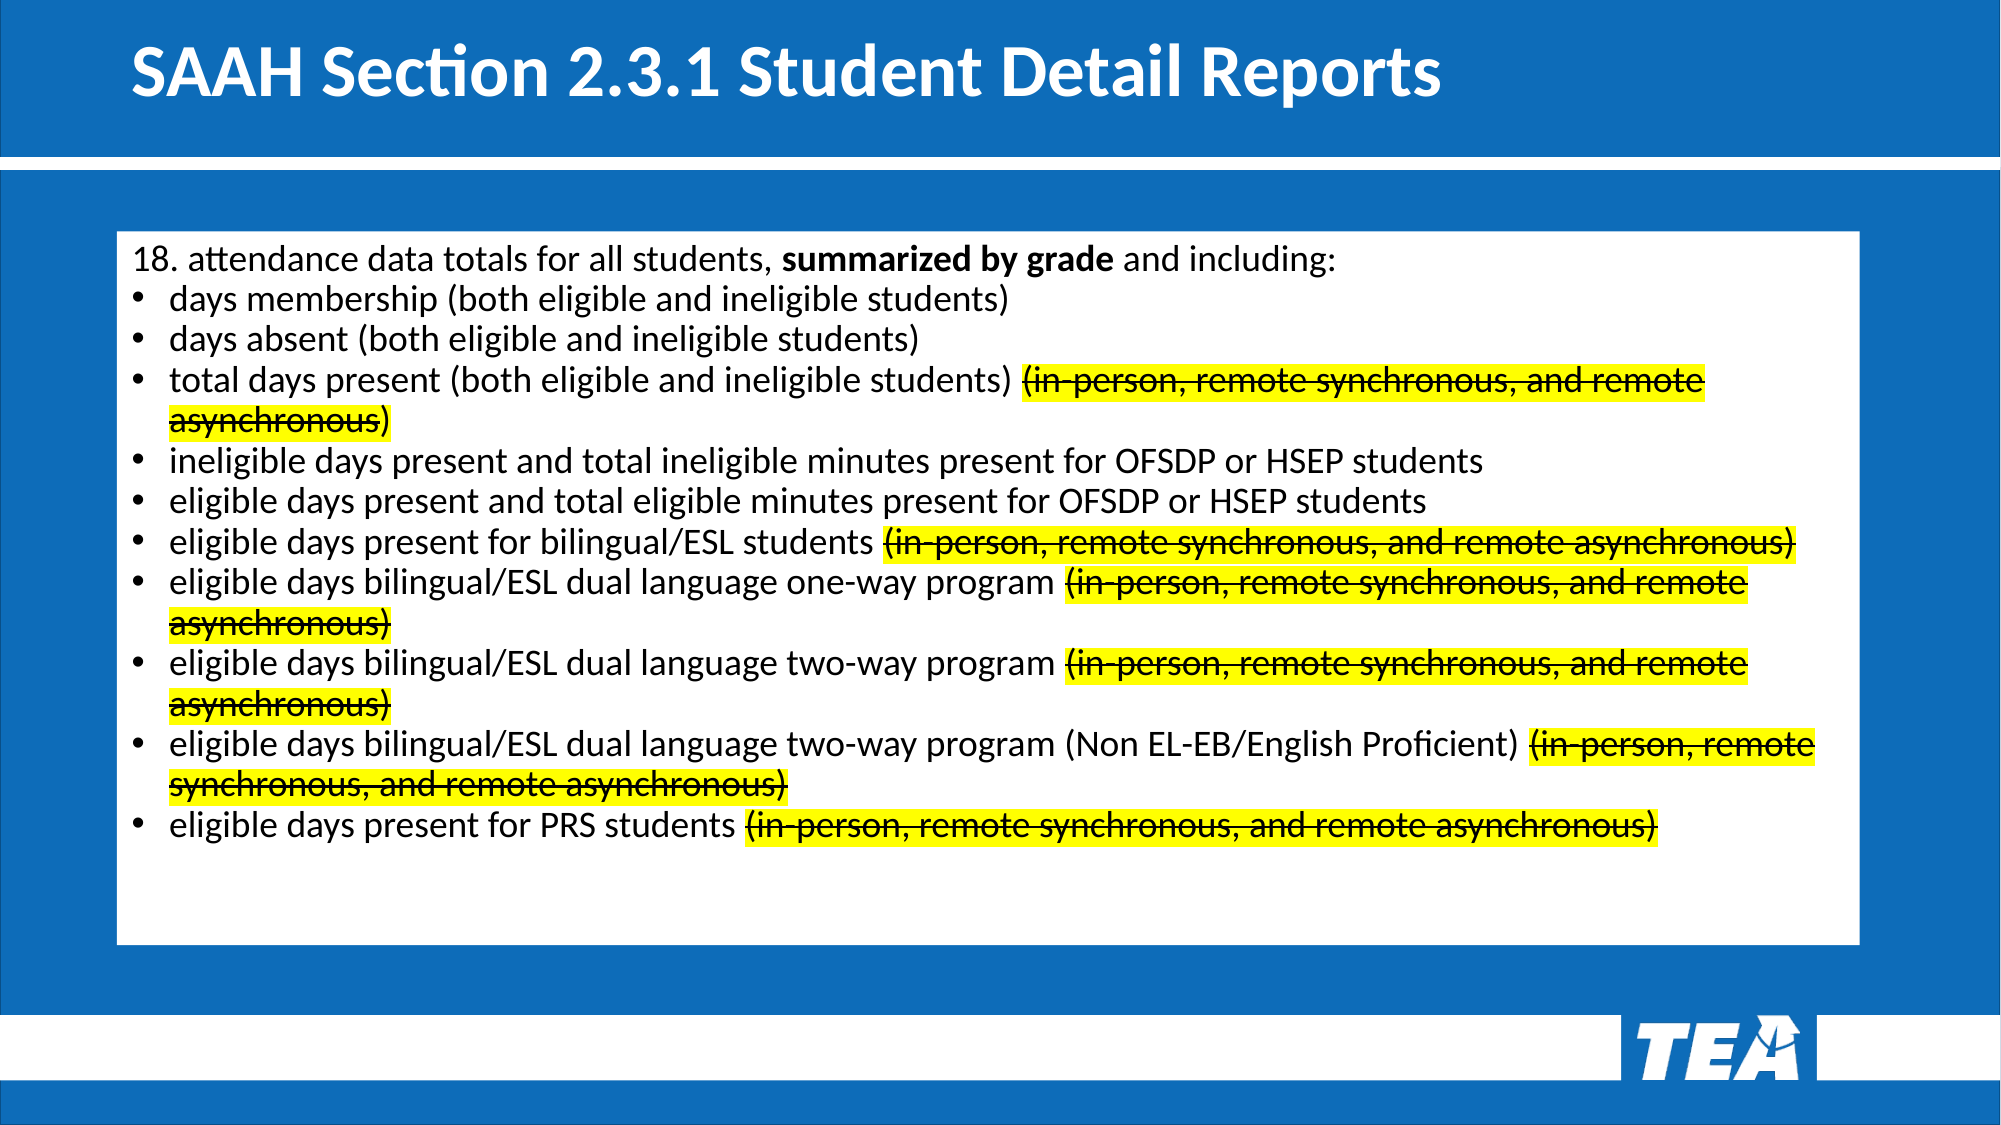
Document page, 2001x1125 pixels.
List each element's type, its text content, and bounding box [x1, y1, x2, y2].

picture [1636, 1014, 1800, 1080]
list 18. attendance data totals for all students, summarized by grade and including: days membership (both eligible and ineligible students) days absent (both eligible and ineligible students) total days present (both eligible and ineligible students) (in-person, remote synchronous, and remote asynchronous) ineligible days present and total ineligible minutes present for OFSDP or HSEP students eligible days present and total eligible minutes present for OFSDP or HSEP students eligible days present for bilingual/ESL students (in-person, remote synchronous, and remote asynchronous) eligible days bilingual/ESL dual language one-way program (in-person, remote synchronous, and remote asynchronous) eligible days bilingual/ESL dual language two-way program (in-person, remote synchronous, and remote asynchronous) eligible days bilingual/ESL dual language two-way program (Non EL-EB/English Proficient) (in-person, remote synchronous, and remote asynchronous) eligible days present for PRS students (in-person, remote synchronous, and remote asynchronous) [116, 231, 1860, 946]
title SAAH Section 2.3.1 Student Detail Reports [116, 10, 1942, 134]
